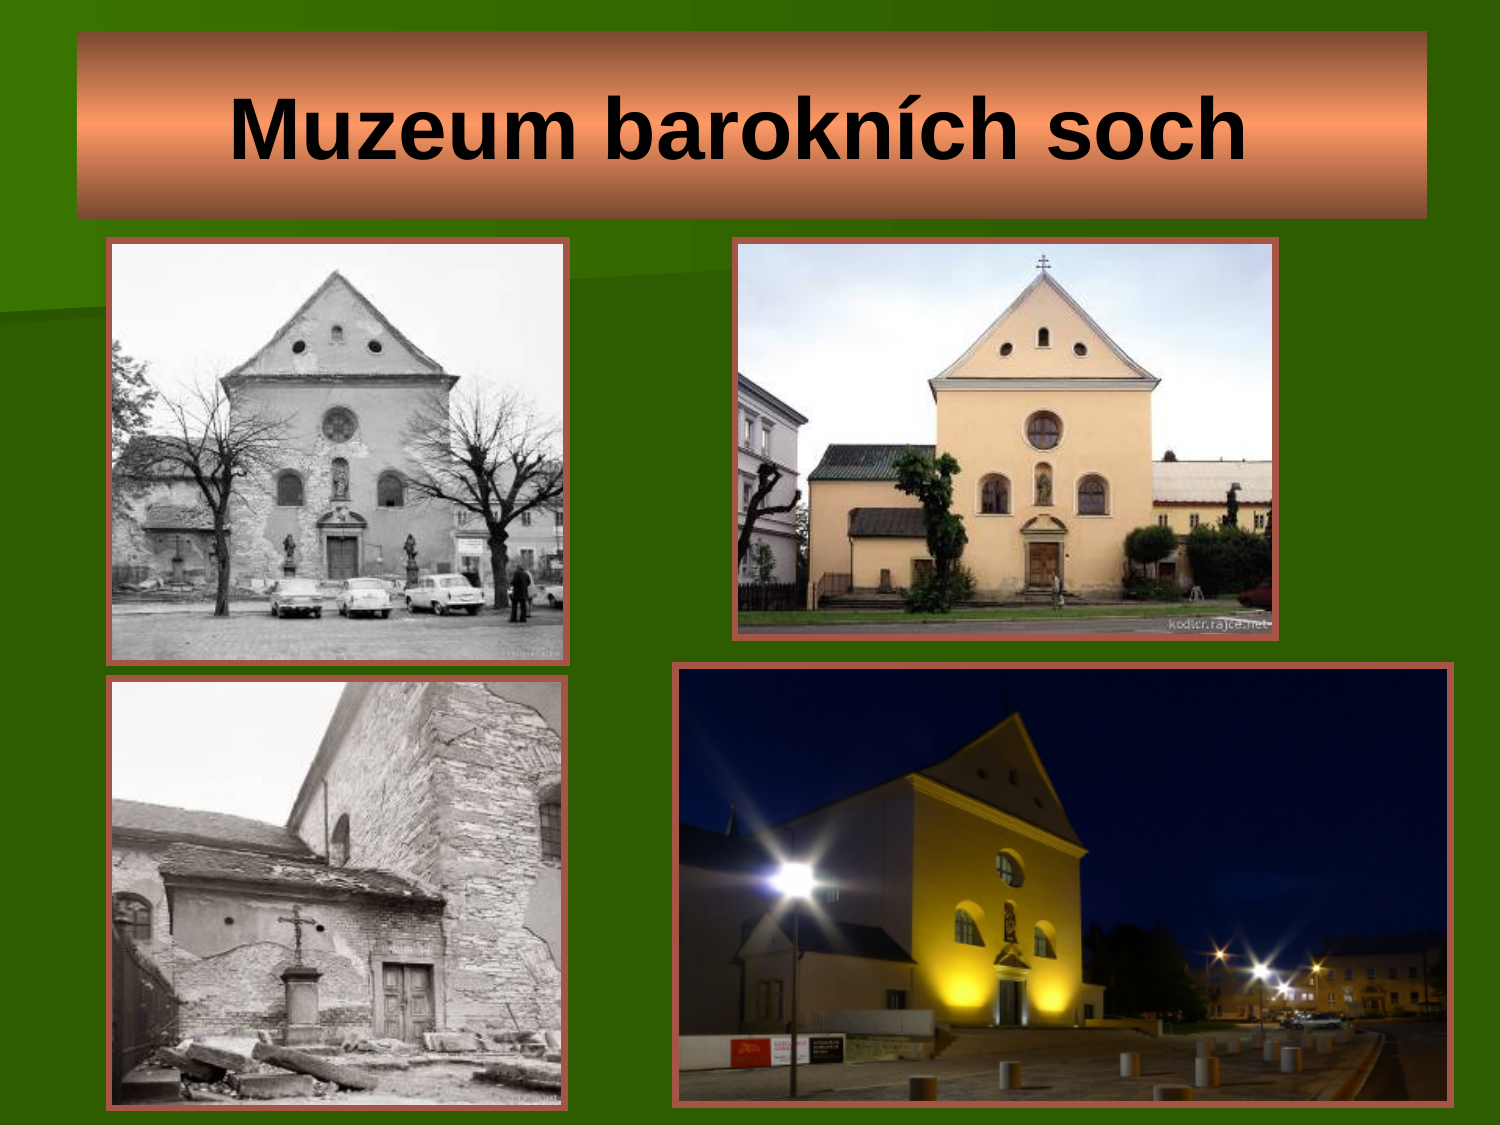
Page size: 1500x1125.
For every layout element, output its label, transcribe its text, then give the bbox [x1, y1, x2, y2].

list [111, 681, 562, 1105]
title Muzeum barokních soch [76, 30, 1428, 219]
picture [737, 243, 1273, 635]
picture [678, 668, 1448, 1101]
picture [111, 243, 564, 660]
